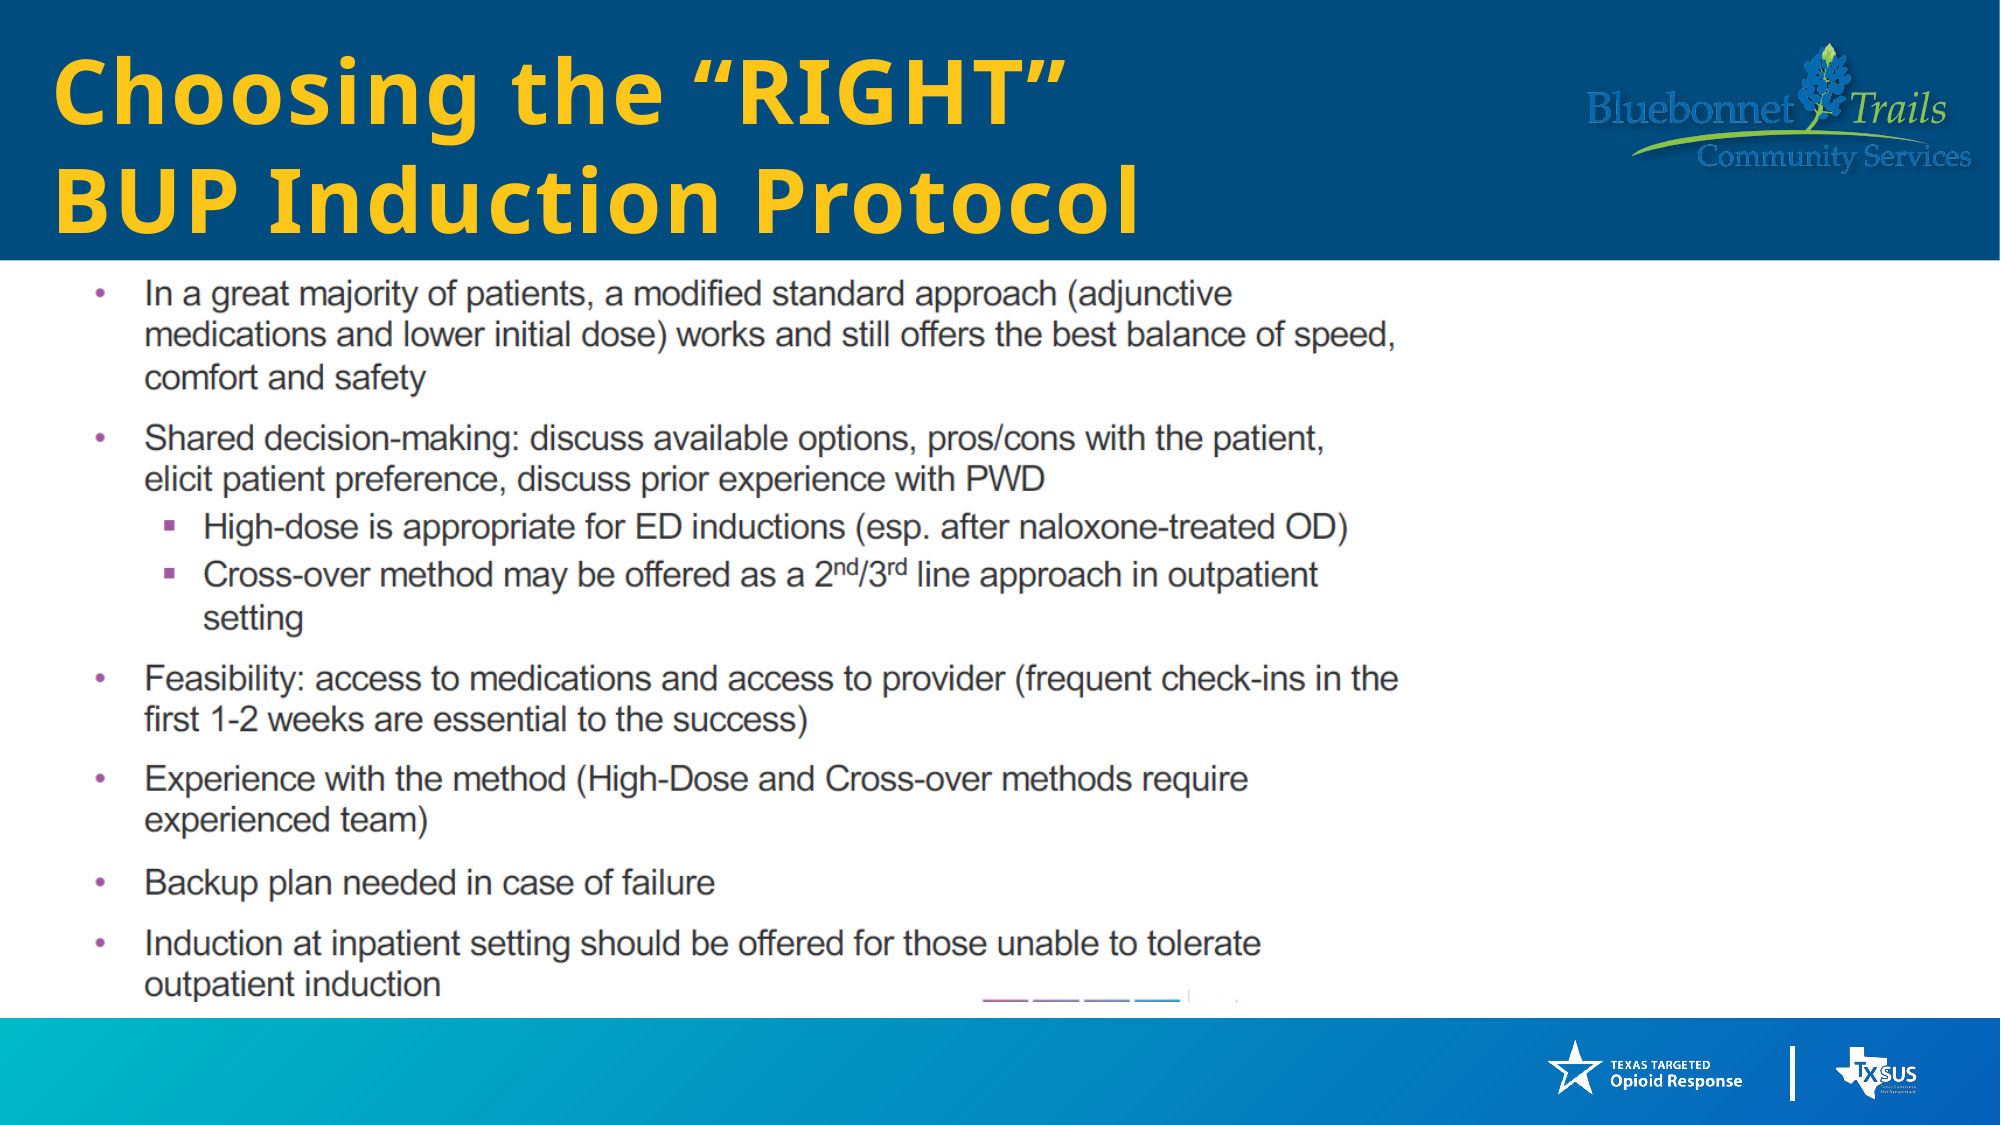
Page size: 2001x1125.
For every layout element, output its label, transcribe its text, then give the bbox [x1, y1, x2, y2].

picture [1835, 1046, 1917, 1101]
picture [86, 274, 1410, 1003]
list Choosing the “RIGHT” BUP Induction Protocol [36, 26, 1698, 108]
picture [1587, 43, 1971, 174]
